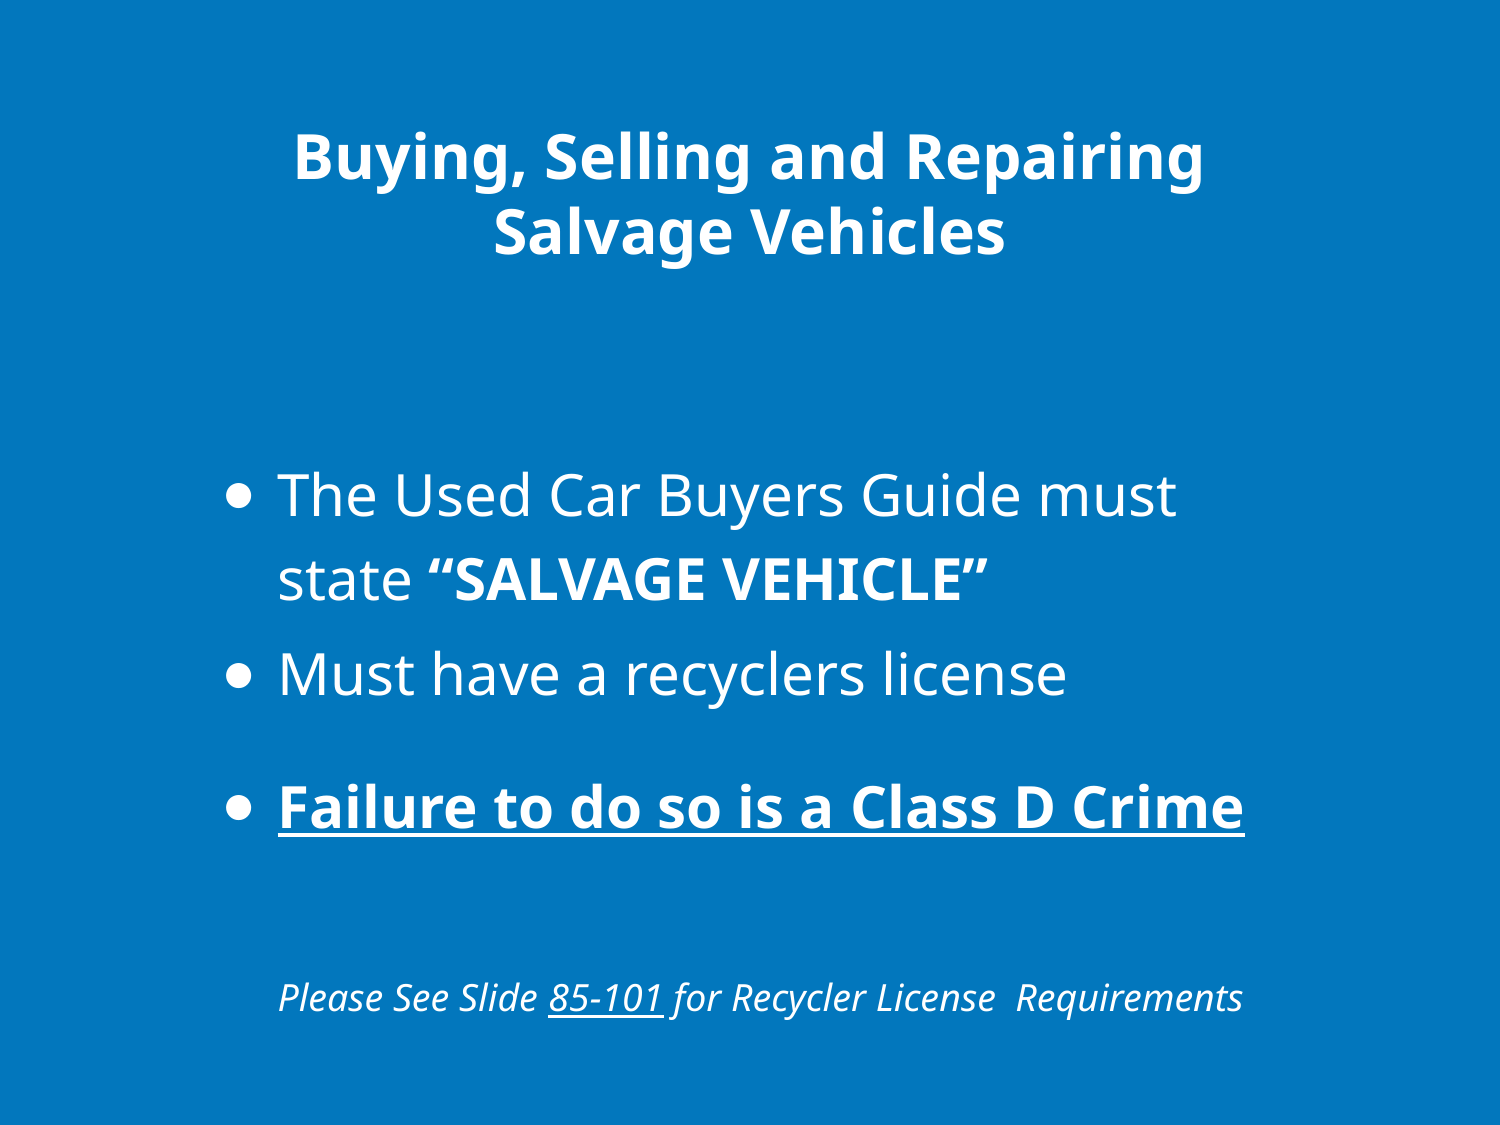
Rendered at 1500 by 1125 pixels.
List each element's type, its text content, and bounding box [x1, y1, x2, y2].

title Buying, Selling and Repairing Salvage Vehicles [206, 98, 1294, 286]
list The Used Car Buyers Guide must state “SALVAGE VEHICLE” Must have a recyclers license Failure to do so is a Class D Crime Please See Slide 85-101 for Recycler License Requirements [206, 379, 1294, 955]
